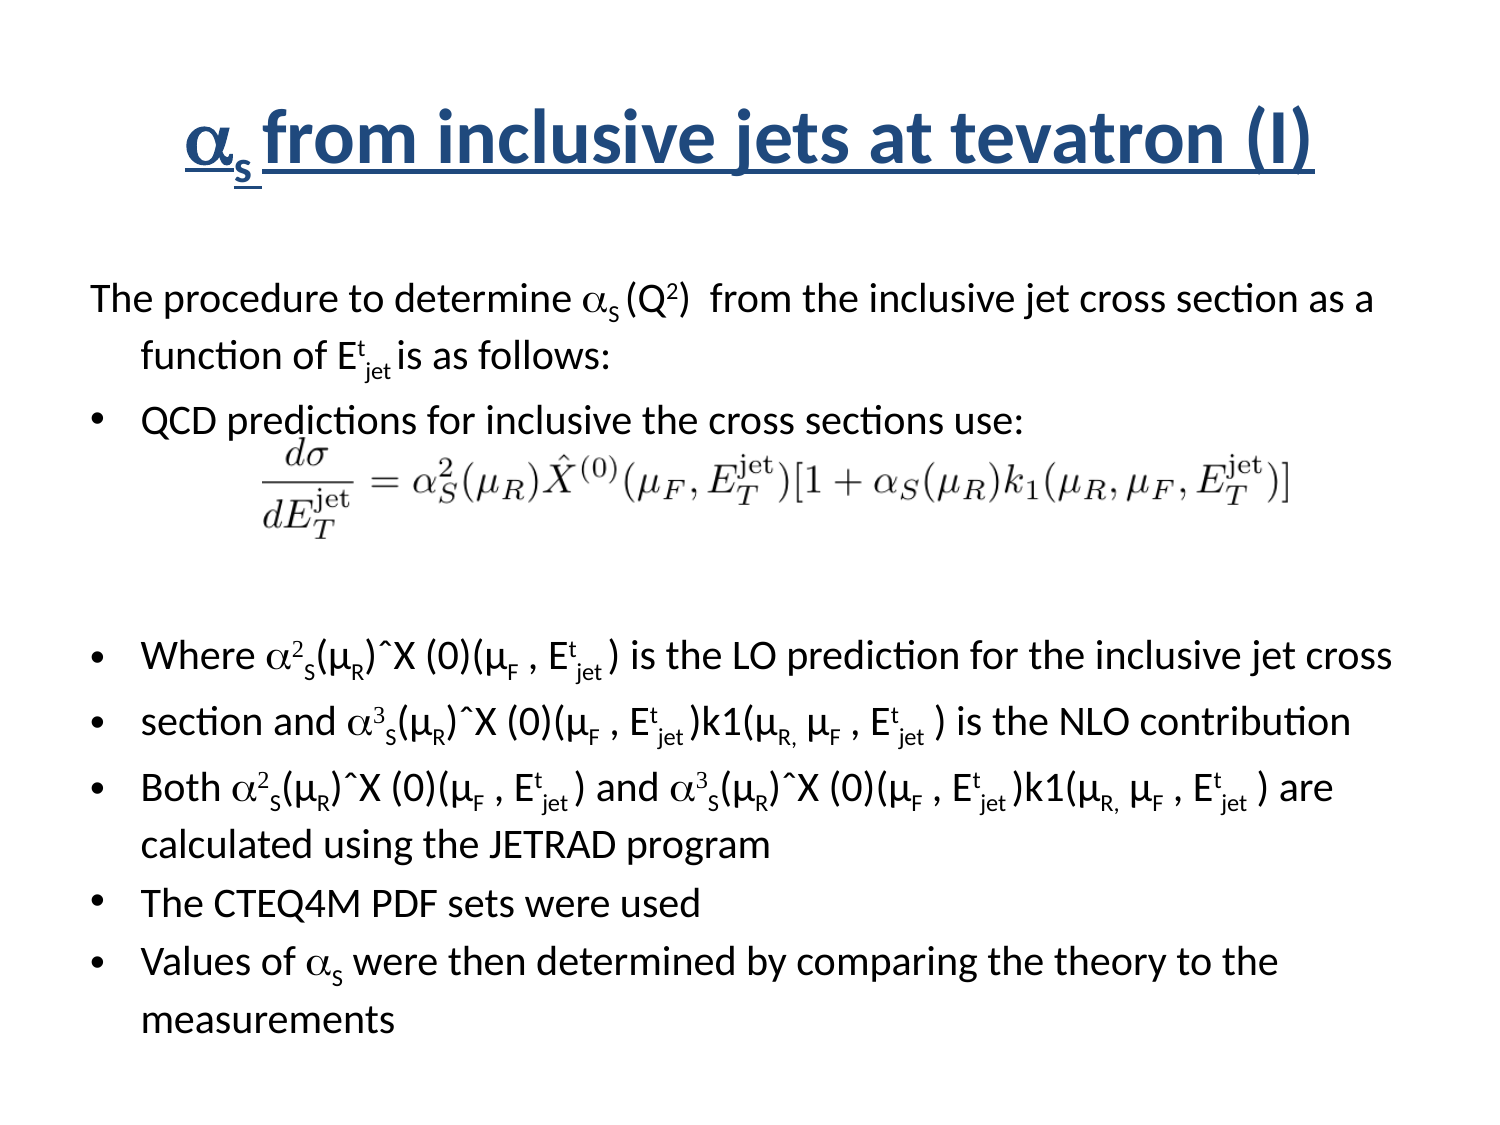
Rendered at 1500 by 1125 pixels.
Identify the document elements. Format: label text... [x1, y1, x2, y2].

list The procedure to determine aS (Q2) from the inclusive jet cross section as a function of Etjet is as follows: QCD predictions for inclusive the cross sections use: Where a2S(μR)ˆX (0)(μF , Etjet ) is the LO prediction for the inclusive jet cross section and a3S(μR)ˆX (0)(μF , Etjet )k1(μR, μF , Etjet ) is the NLO contribution Both a2S(μR)ˆX (0)(μF , Etjet ) and a3S(μR)ˆX (0)(μF , Etjet )k1(μR, μF , Etjet ) are calculated using the JETRAD program The CTEQ4M PDF sets were used Values of aS were then determined by comparing the theory to the measurements [75, 262, 1425, 1088]
picture [262, 437, 1288, 540]
title as from inclusive jets at tevatron (I) [75, 45, 1425, 233]
